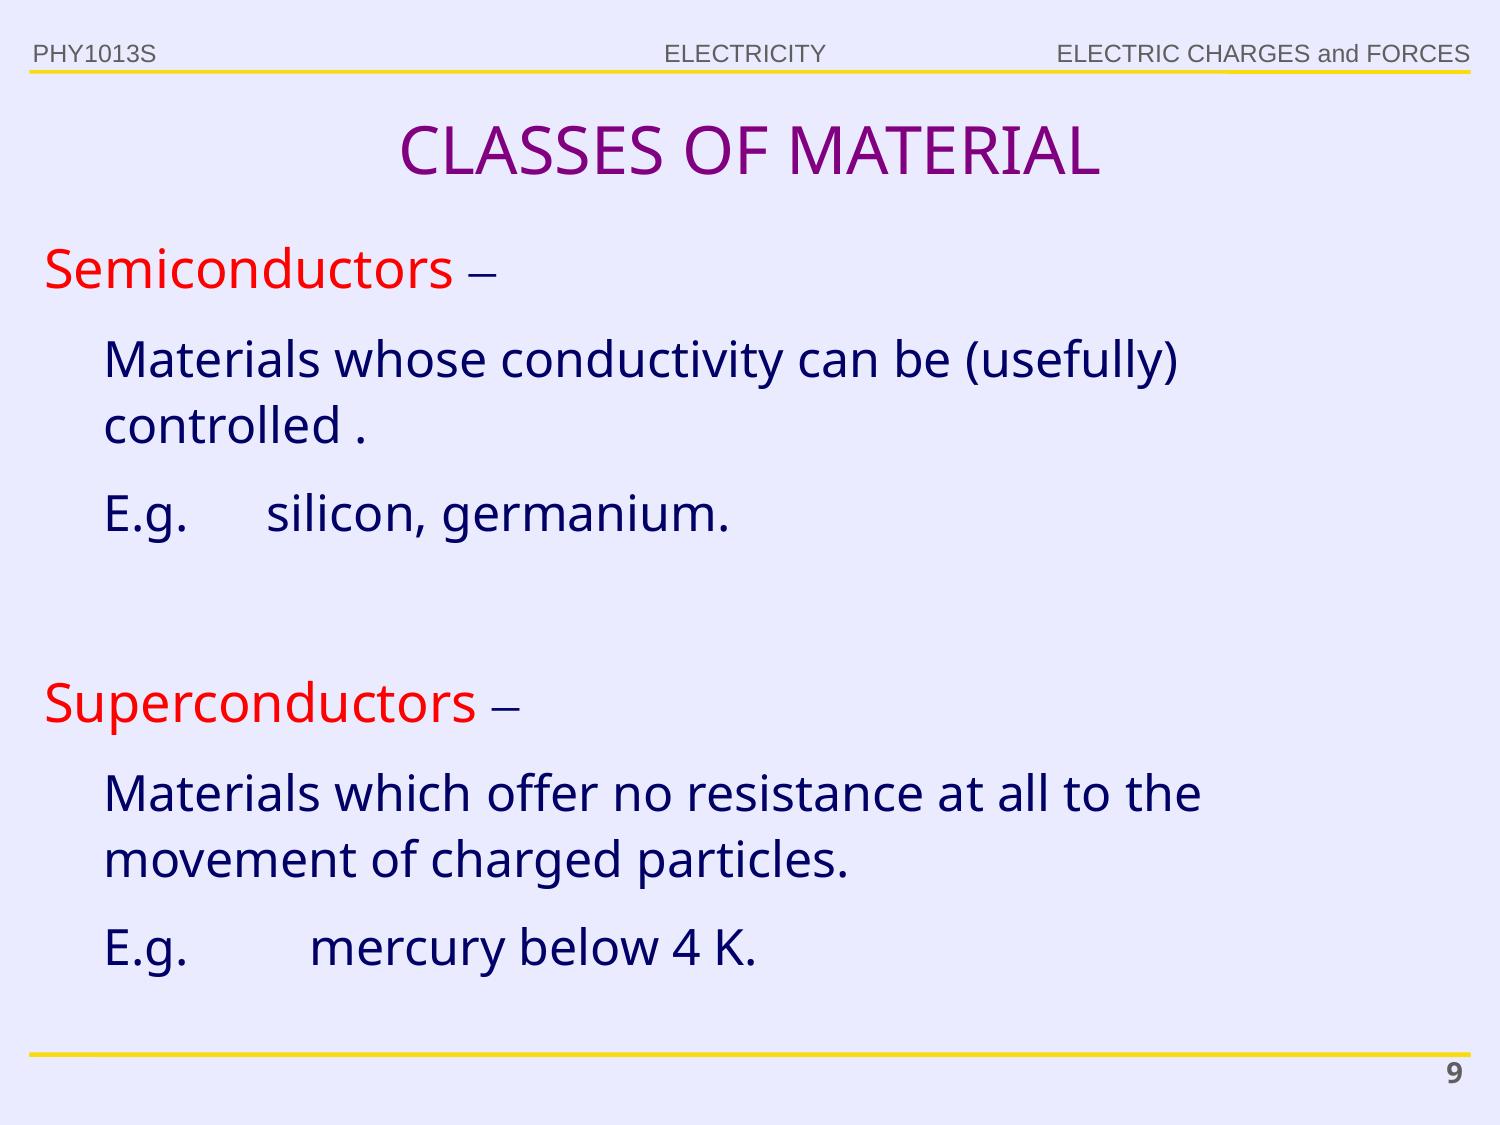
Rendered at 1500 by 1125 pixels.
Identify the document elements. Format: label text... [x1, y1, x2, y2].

text_box Superconductors – Materials which offer no resistance at all to the movement of charged particles. E.g. mercury below 4 K. [29, 654, 1469, 983]
footer ELECTRIC CHARGES and FORCES [961, 29, 1487, 76]
list Semiconductors – Materials whose conductivity can be (usefully) controlled . E.g. silicon, germanium. [29, 220, 1469, 550]
slide_number PHY1013S [17, 29, 196, 78]
title CLASSES OF MATERIAL [74, 93, 1426, 202]
slide_number 9 [1322, 1046, 1479, 1103]
